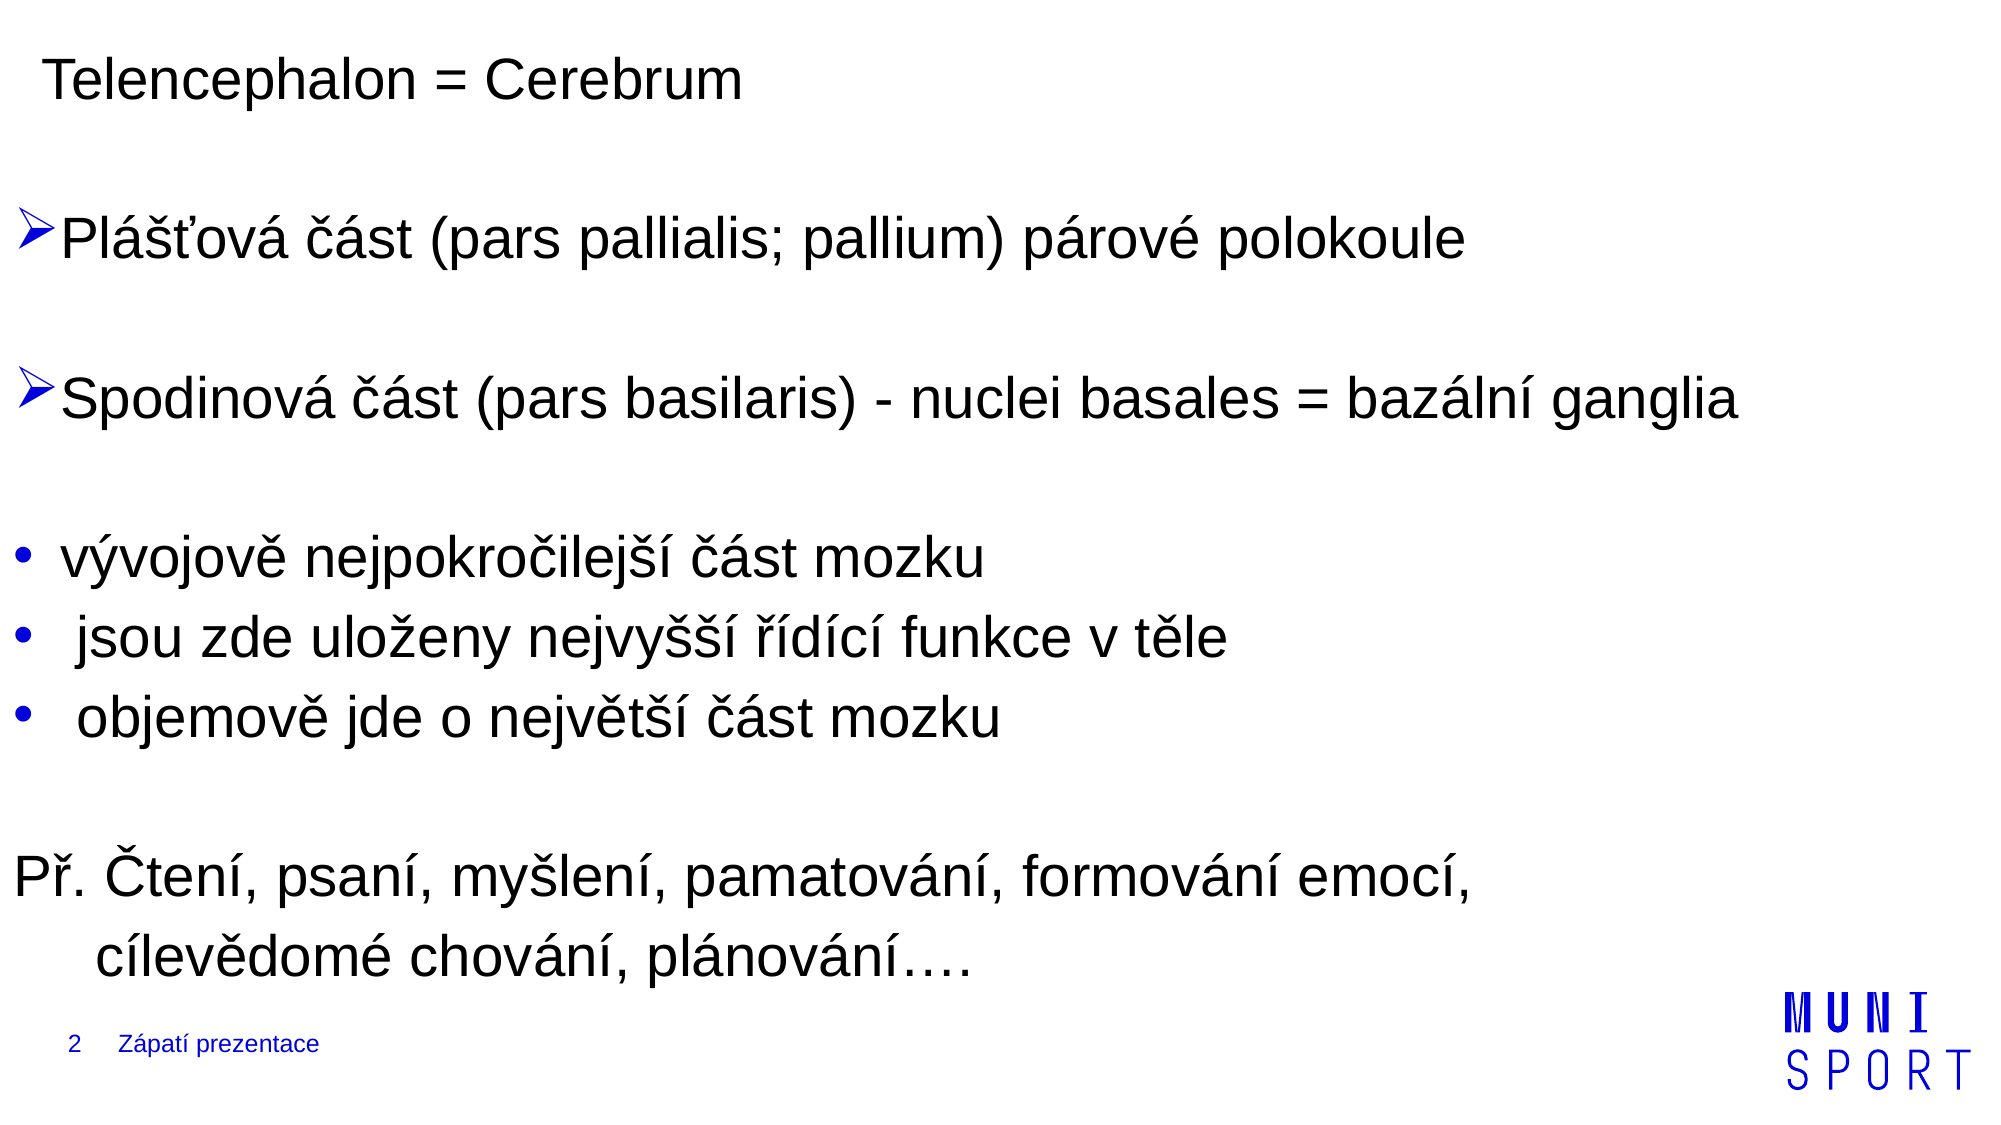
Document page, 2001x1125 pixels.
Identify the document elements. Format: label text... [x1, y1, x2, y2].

list Telencephalon = Cerebrum Plášťová část (pars pallialis; pallium) párové polokoule Spodinová část (pars basilaris) - nuclei basales = bazální ganglia vývojově nejpokročilejší část mozku jsou zde uloženy nejvyšší řídící funkce v těle objemově jde o největší část mozku Př. Čtení, psaní, myšlení, pamatování, formování emocí, cílevědomé chování, plánování…. [13, 31, 1778, 711]
slide_number 2 [67, 1021, 110, 1063]
footer Zápatí prezentace [118, 1021, 1418, 1063]
